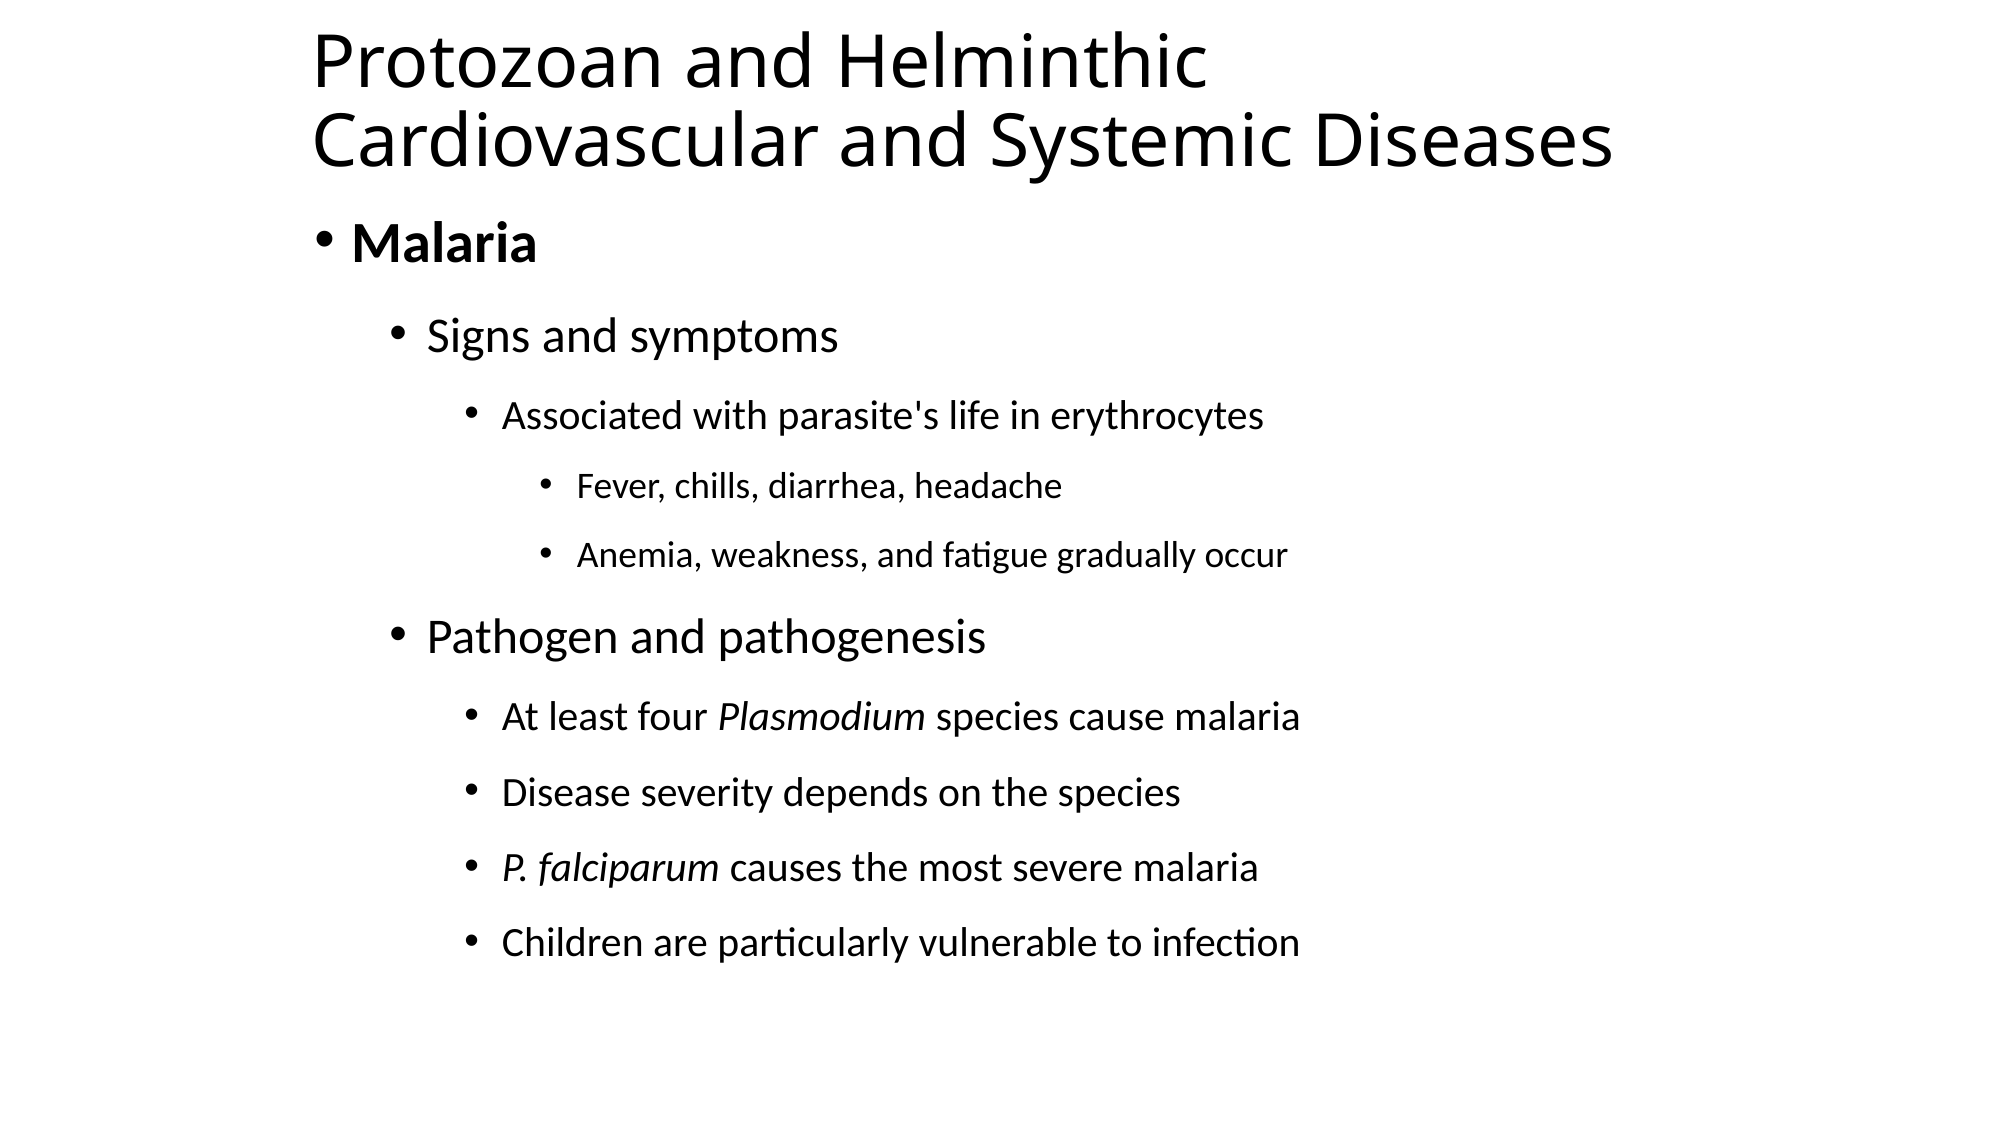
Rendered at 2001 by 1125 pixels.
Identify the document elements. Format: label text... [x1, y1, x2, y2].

title Protozoan and Helminthic Cardiovascular and Systemic Diseases [296, 14, 1750, 192]
list Malaria Signs and symptoms Associated with parasite's life in erythrocytes Fever, chills, diarrhea, headache Anemia, weakness, and fatigue gradually occur Pathogen and pathogenesis At least four Plasmodium species cause malaria Disease severity depends on the species P. falciparum causes the most severe malaria Children are particularly vulnerable to infection [299, 175, 1700, 1063]
